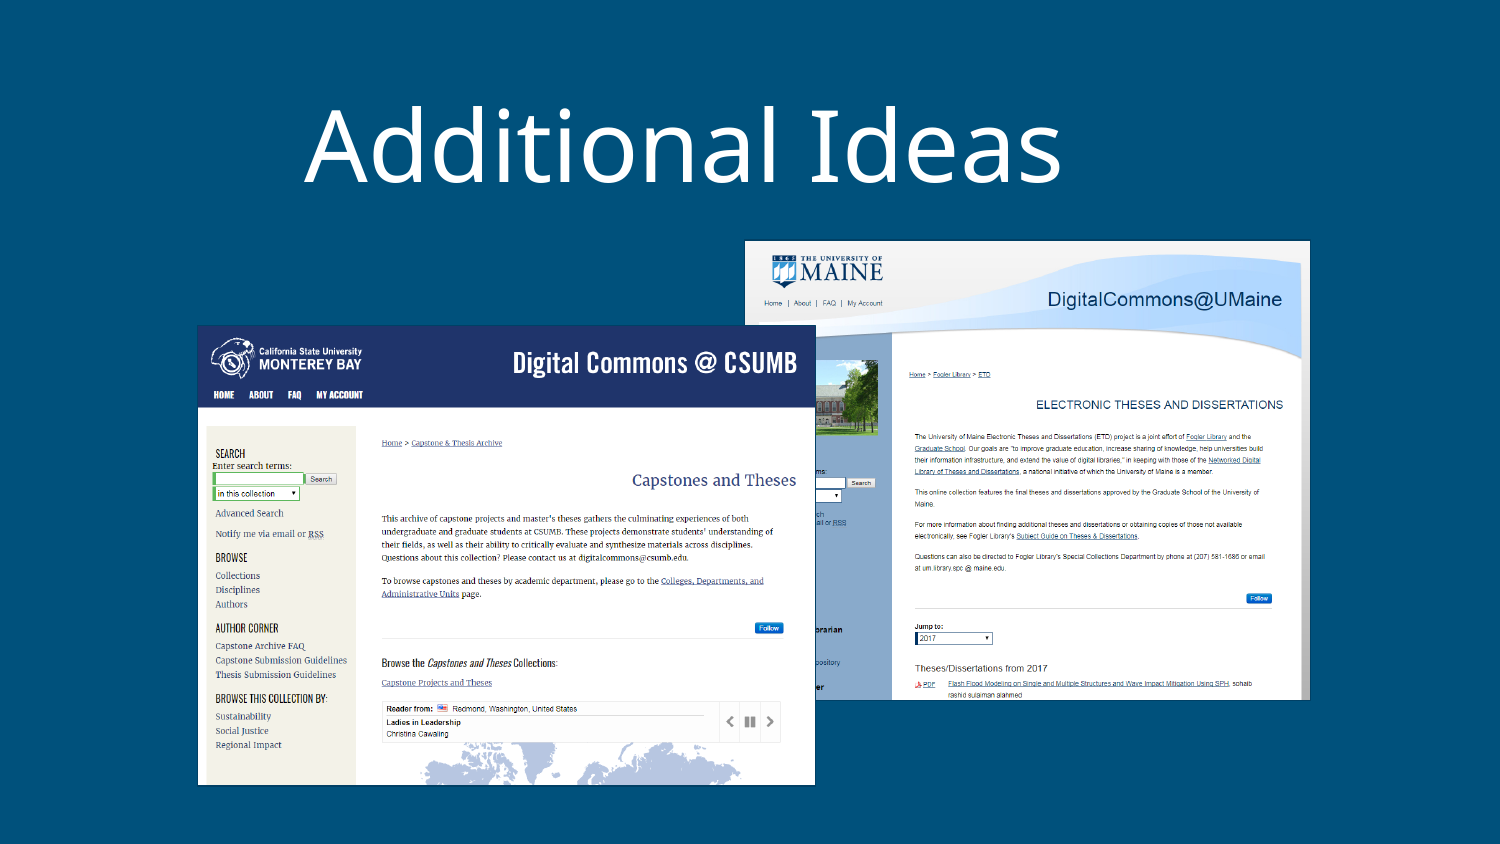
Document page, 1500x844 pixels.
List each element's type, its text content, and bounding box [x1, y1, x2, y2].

title Additional Ideas [289, 63, 1211, 221]
picture [198, 240, 1310, 786]
